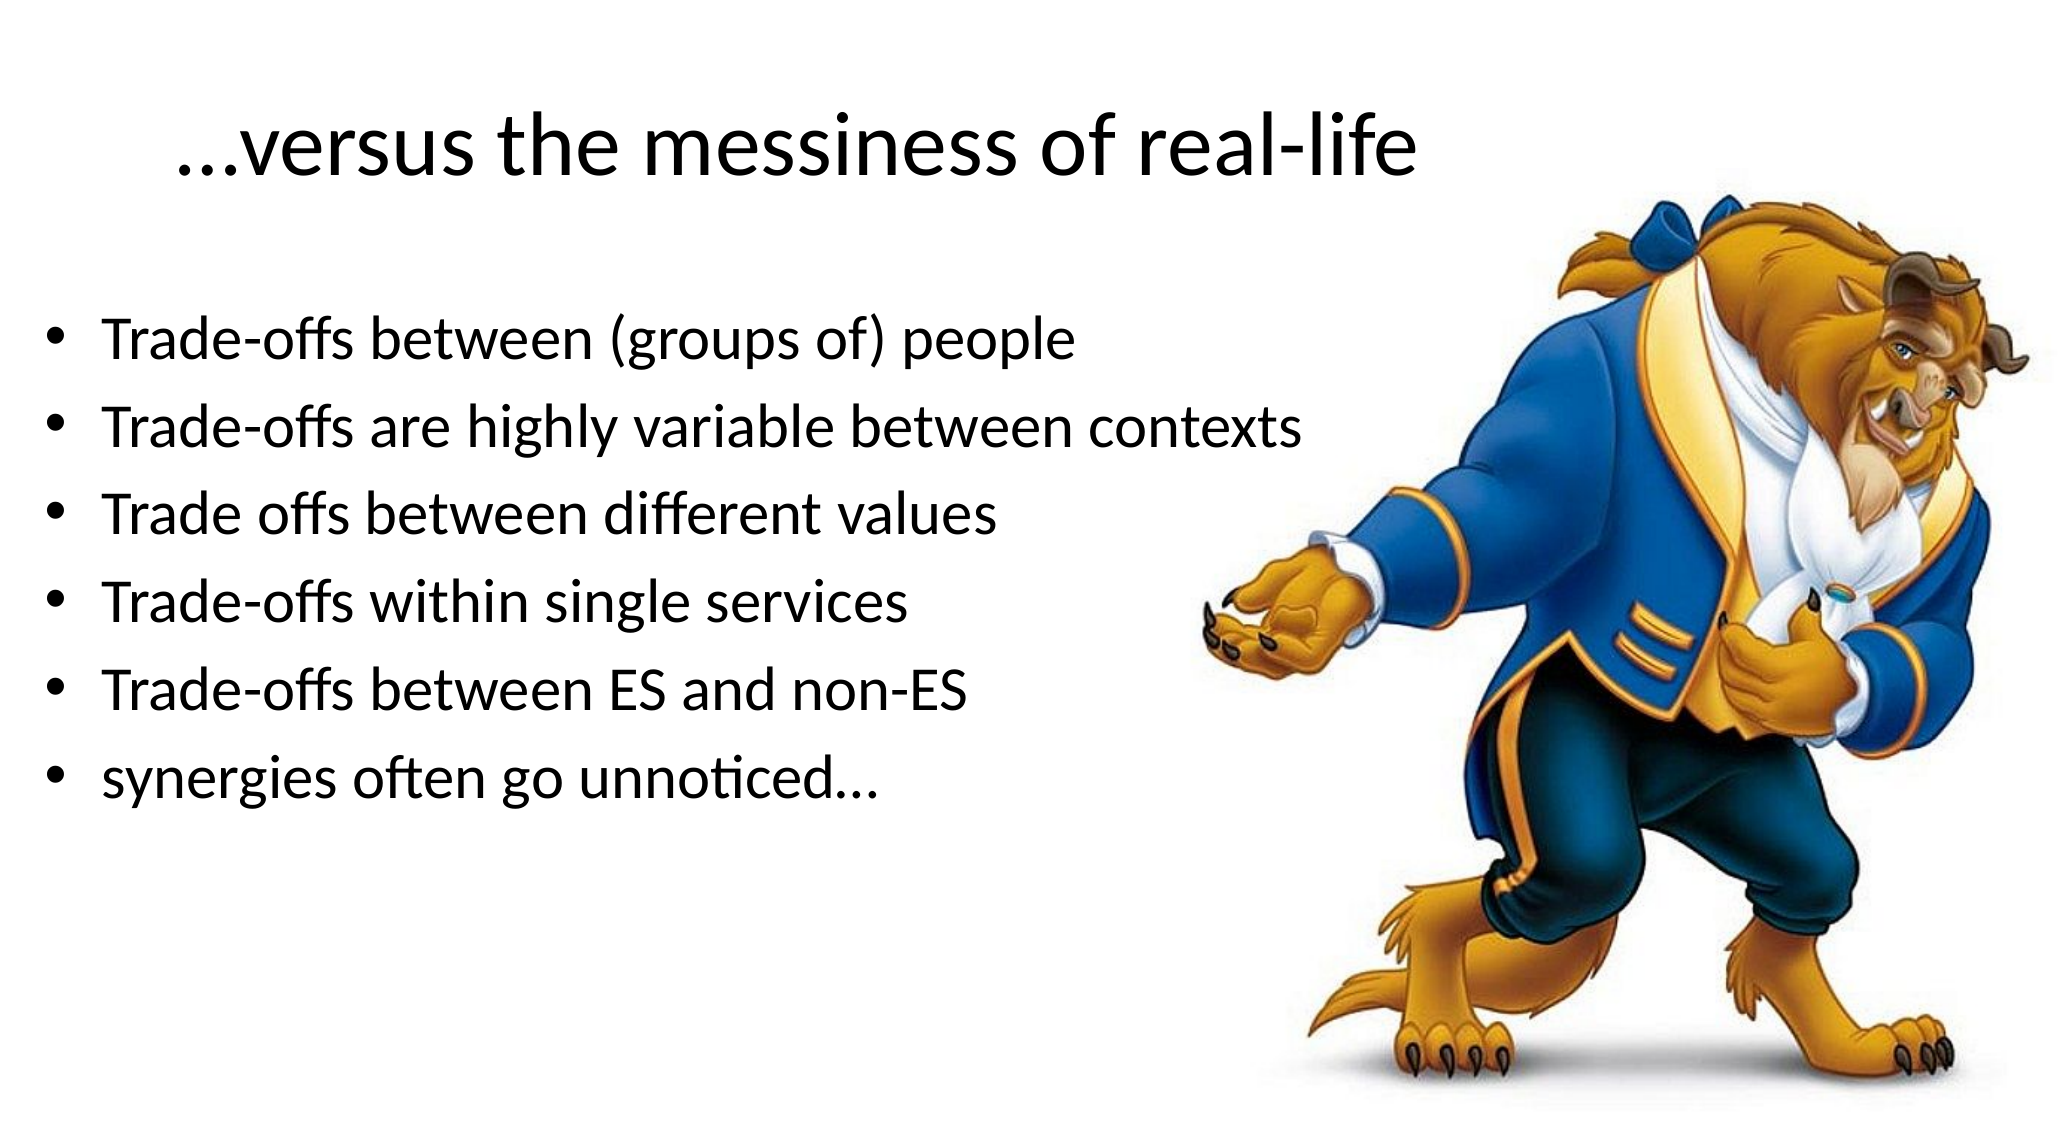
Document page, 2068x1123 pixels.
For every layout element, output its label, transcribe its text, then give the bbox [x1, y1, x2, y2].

list Trade-offs between (groups of) people Trade-offs are highly variable between contexts Trade offs between different values Trade-offs within single services Trade-offs between ES and non-ES synergies often go unnoticed… [29, 289, 1161, 845]
title …versus the messiness of real-life [103, 44, 1495, 232]
picture [1167, 168, 2068, 1123]
